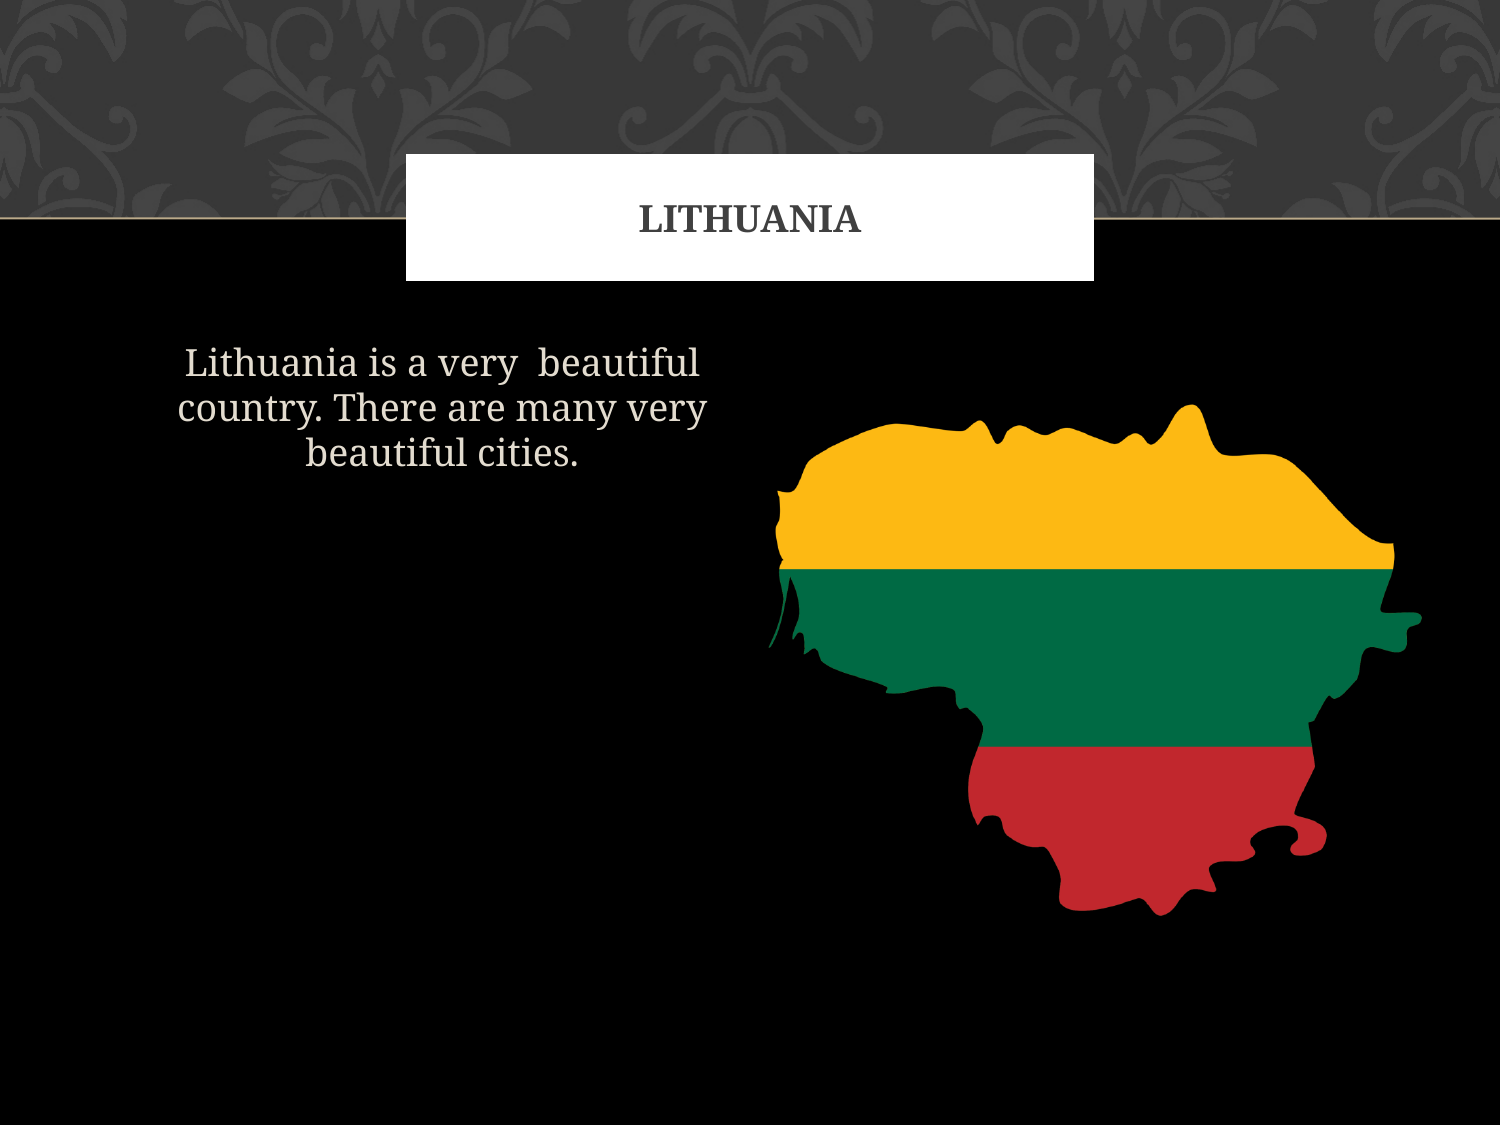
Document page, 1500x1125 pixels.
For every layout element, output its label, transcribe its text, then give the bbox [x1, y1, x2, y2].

list Lithuania is a very beautiful country. There are many very beautiful cities. [75, 331, 735, 989]
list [764, 401, 1426, 919]
title Lithuania [406, 154, 1094, 281]
